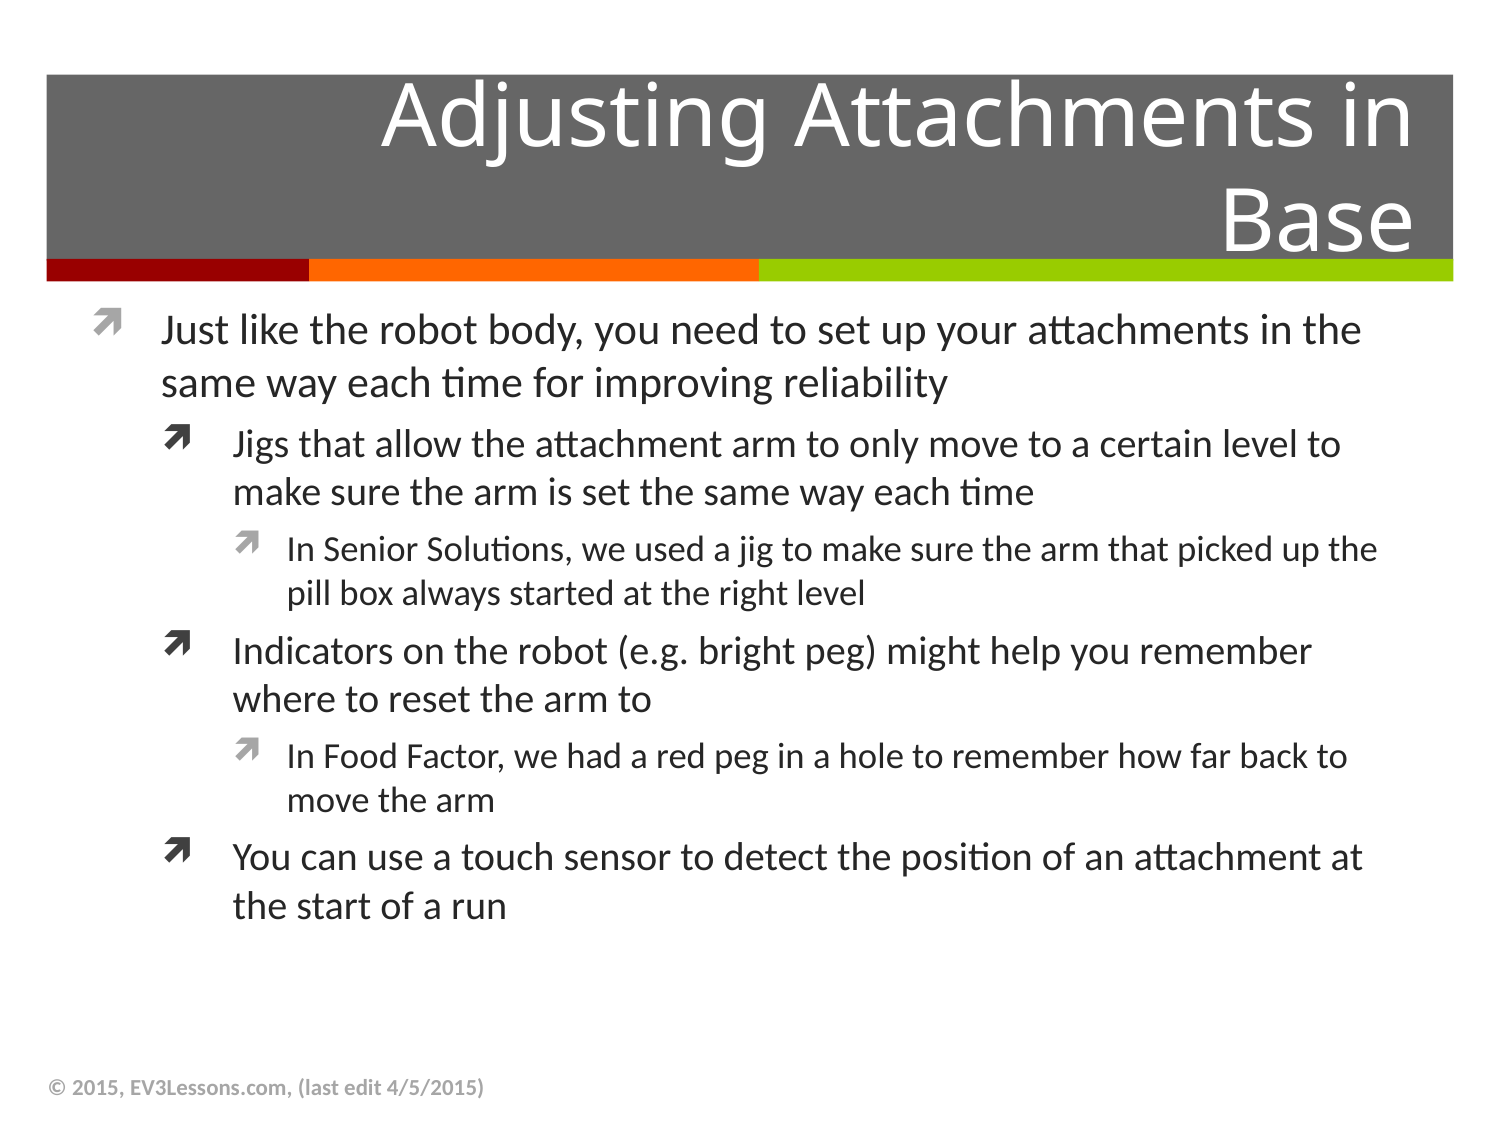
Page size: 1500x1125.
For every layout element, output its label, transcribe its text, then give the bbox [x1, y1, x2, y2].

title Adjusting Attachments in Base [232, 95, 1431, 233]
list Just like the robot body, you need to set up your attachments in the same way each time for improving reliability Jigs that allow the attachment arm to only move to a certain level to make sure the arm is set the same way each time In Senior Solutions, we used a jig to make sure the arm that picked up the pill box always started at the right level Indicators on the robot (e.g. bright peg) might help you remember where to reset the arm to In Food Factor, we had a red peg in a hole to remember how far back to move the arm You can use a touch sensor to detect the position of an attachment at the start of a run [75, 293, 1431, 936]
footer © 2015, EV3Lessons.com, (last edit 4/5/2015) [32, 1055, 1038, 1116]
